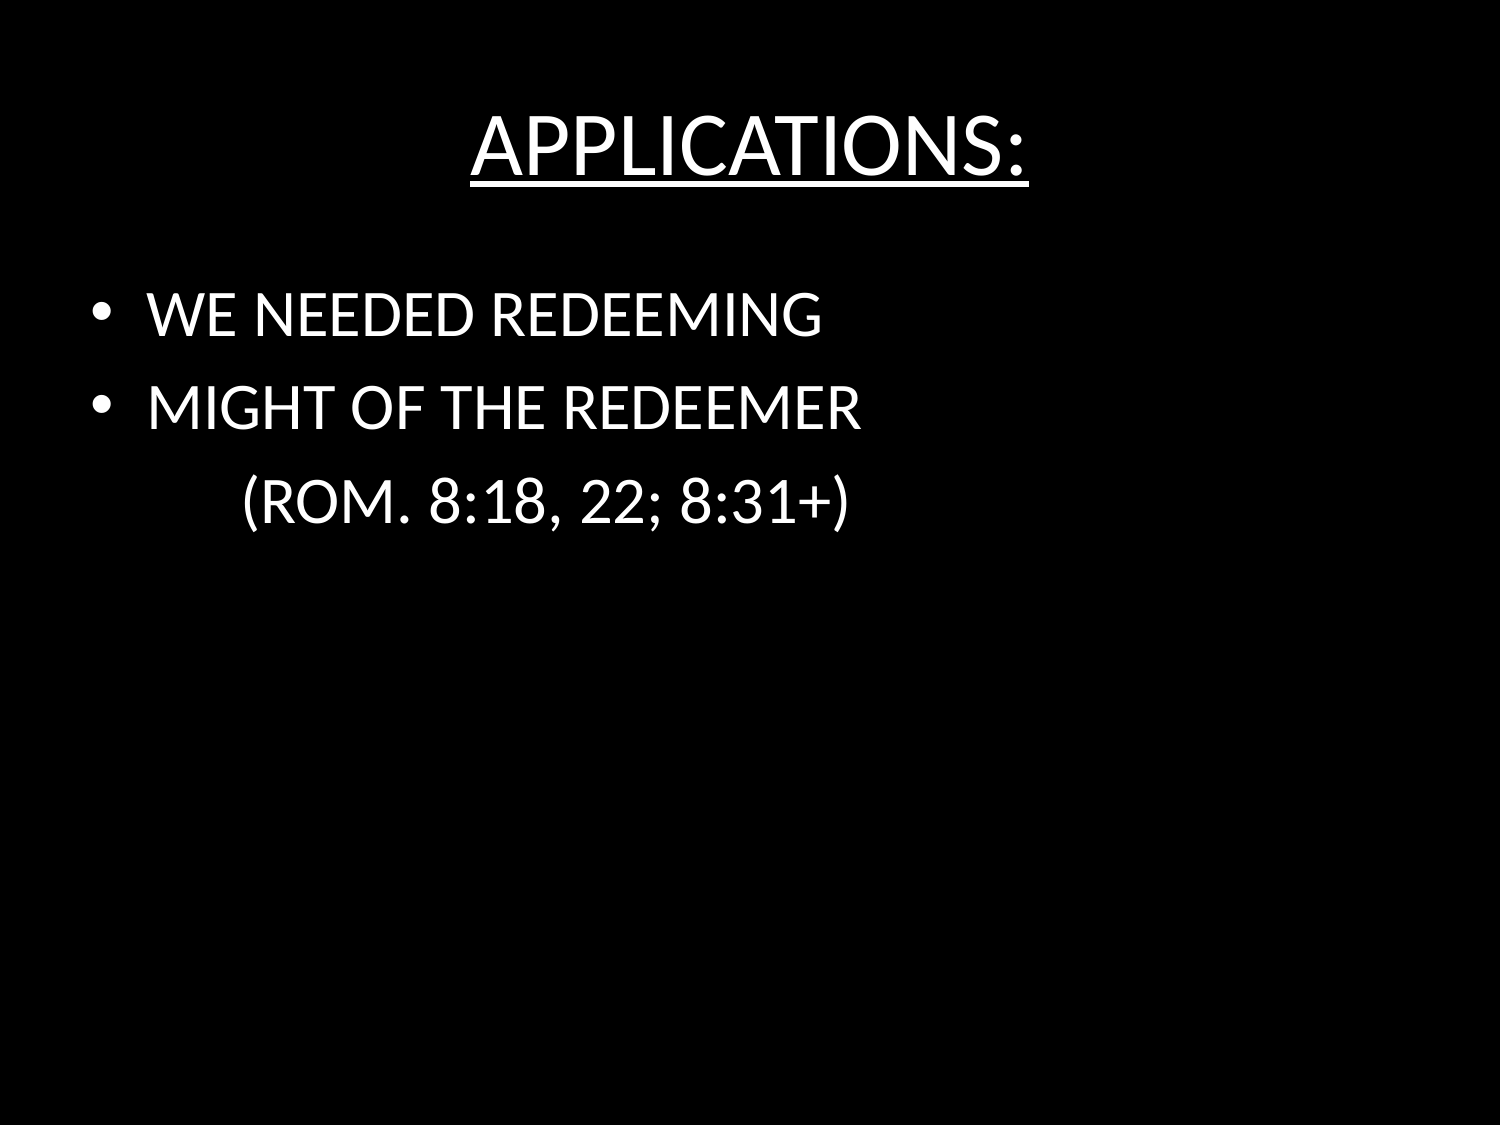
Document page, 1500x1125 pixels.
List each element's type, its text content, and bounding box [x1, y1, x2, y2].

list WE NEEDED REDEEMING MIGHT OF THE REDEEMER (ROM. 8:18, 22; 8:31+) [75, 262, 1425, 1005]
title APPLICATIONS: [75, 45, 1425, 233]
